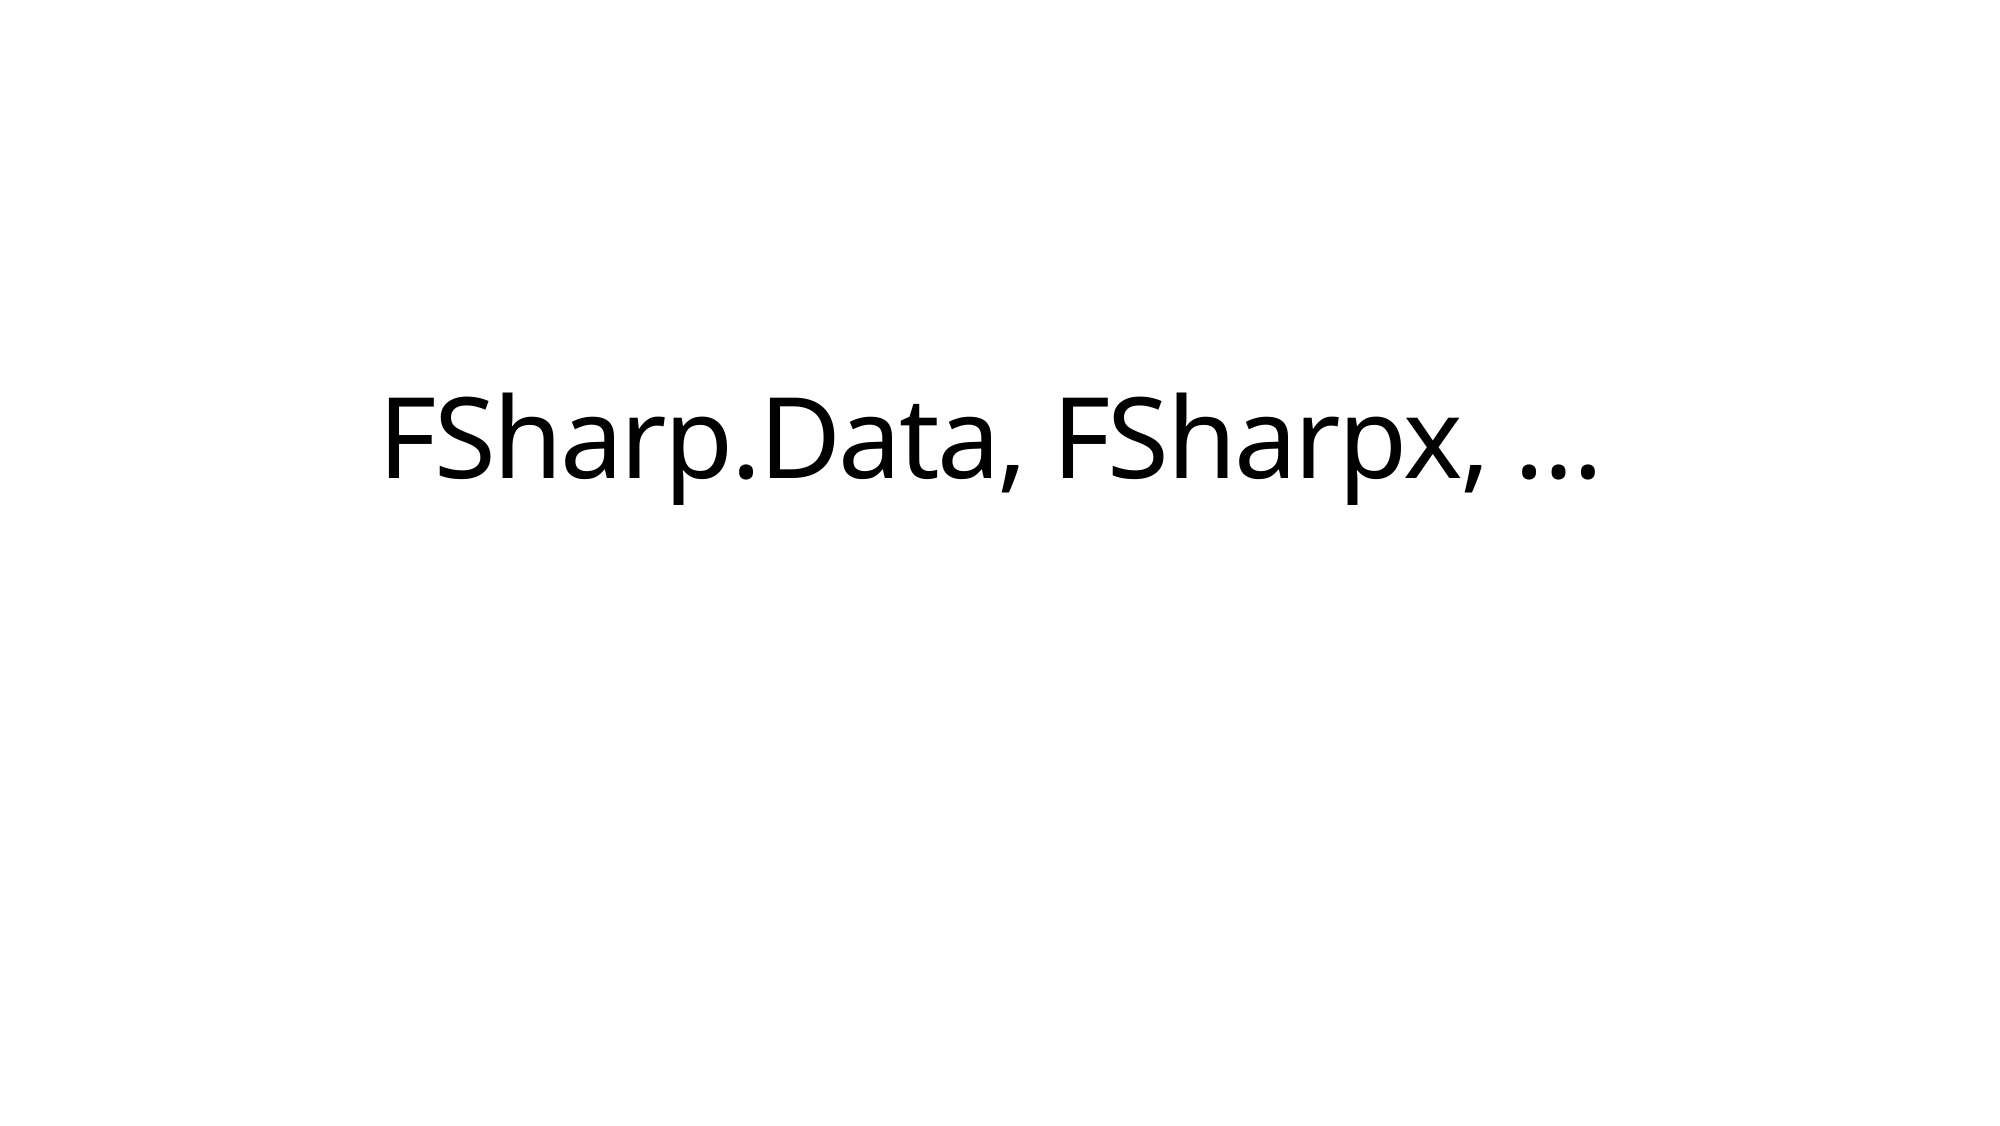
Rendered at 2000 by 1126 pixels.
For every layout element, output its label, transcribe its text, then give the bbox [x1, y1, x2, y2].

title FSharp.Data, FSharpx, … [74, 381, 1908, 505]
